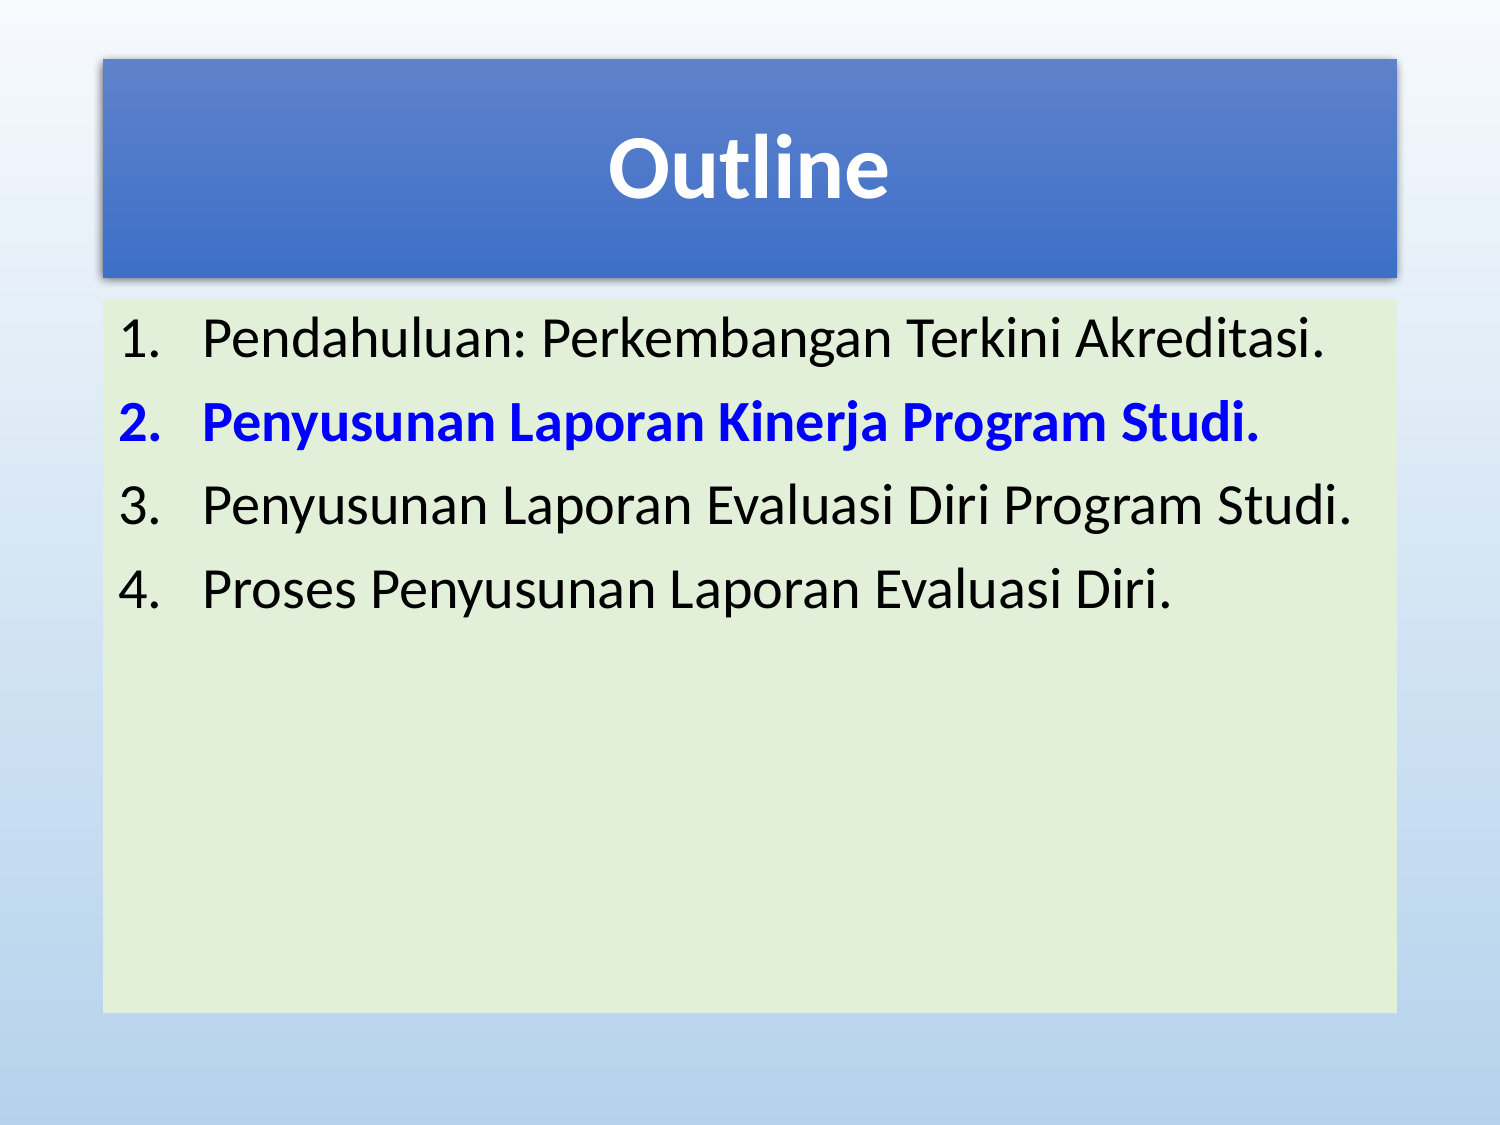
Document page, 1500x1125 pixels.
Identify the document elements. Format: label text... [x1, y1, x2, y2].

list Pendahuluan: Perkembangan Terkini Akreditasi. Penyusunan Laporan Kinerja Program Studi. Penyusunan Laporan Evaluasi Diri Program Studi. Proses Penyusunan Laporan Evaluasi Diri. [103, 299, 1397, 1014]
title Outline [103, 59, 1397, 278]
